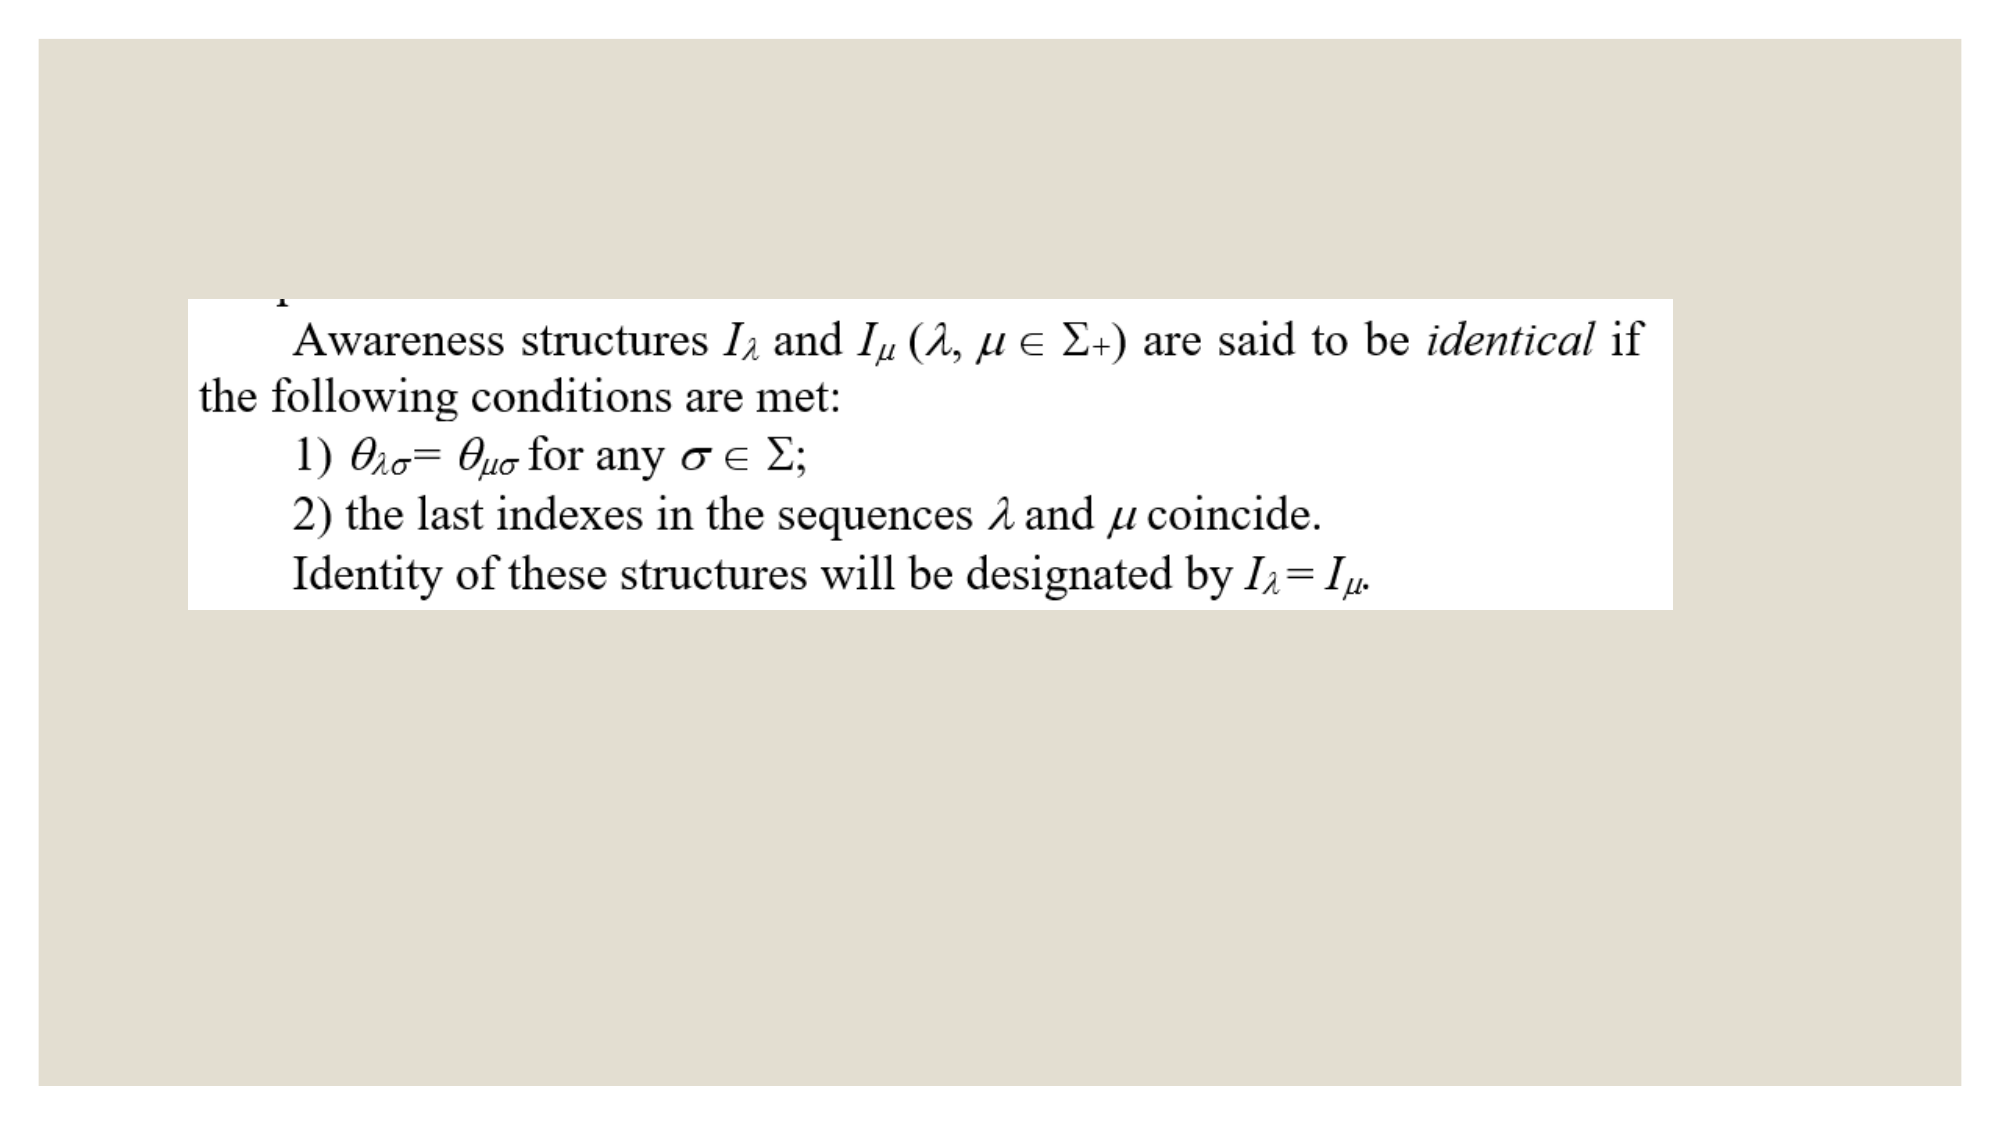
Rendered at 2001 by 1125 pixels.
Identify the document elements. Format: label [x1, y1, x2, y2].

picture [188, 299, 1673, 610]
